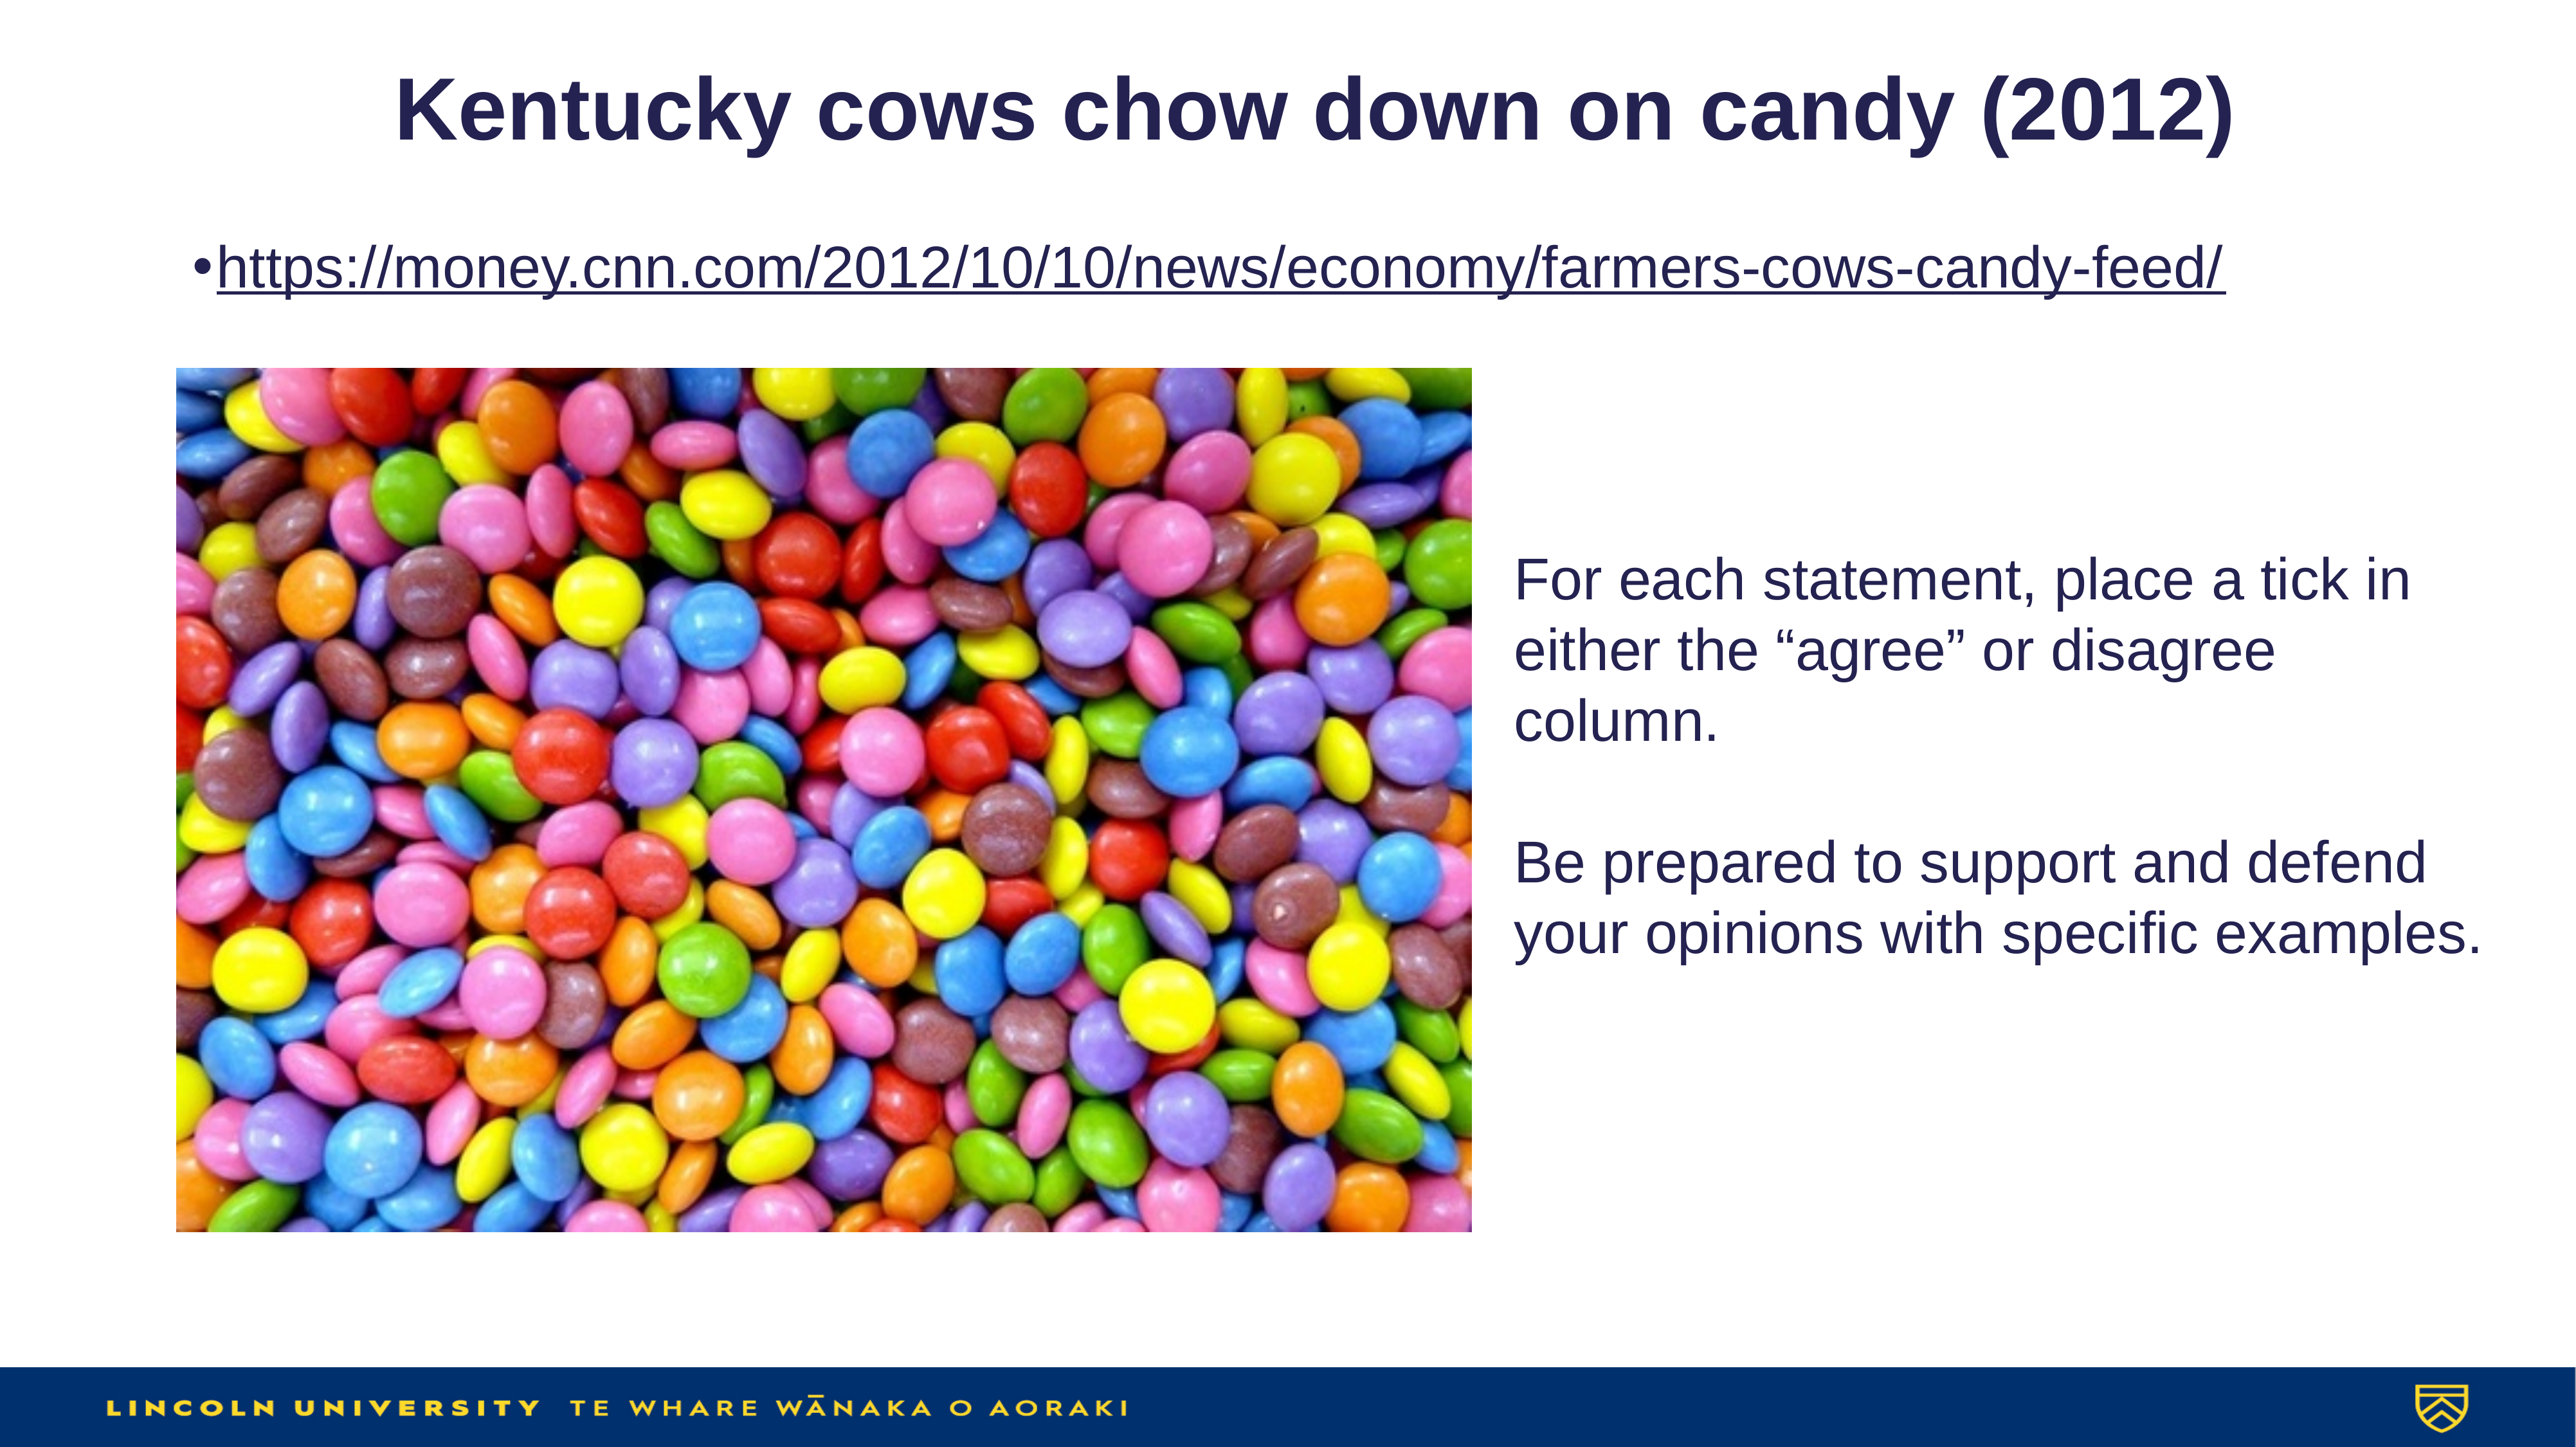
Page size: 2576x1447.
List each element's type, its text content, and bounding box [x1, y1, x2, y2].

picture [0, 1367, 2576, 1447]
picture [176, 368, 1472, 1232]
title Kentucky cows chow down on candy (2012) [122, 59, 2510, 215]
text_box For each statement, place a tick in either the “agree” or disagree column. Be prepared to support and defend your opinions with specific examples. [1504, 465, 2510, 970]
list https://money.cnn.com/2012/10/10/news/economy/farmers-cows-candy-feed/ [183, 232, 2402, 1338]
